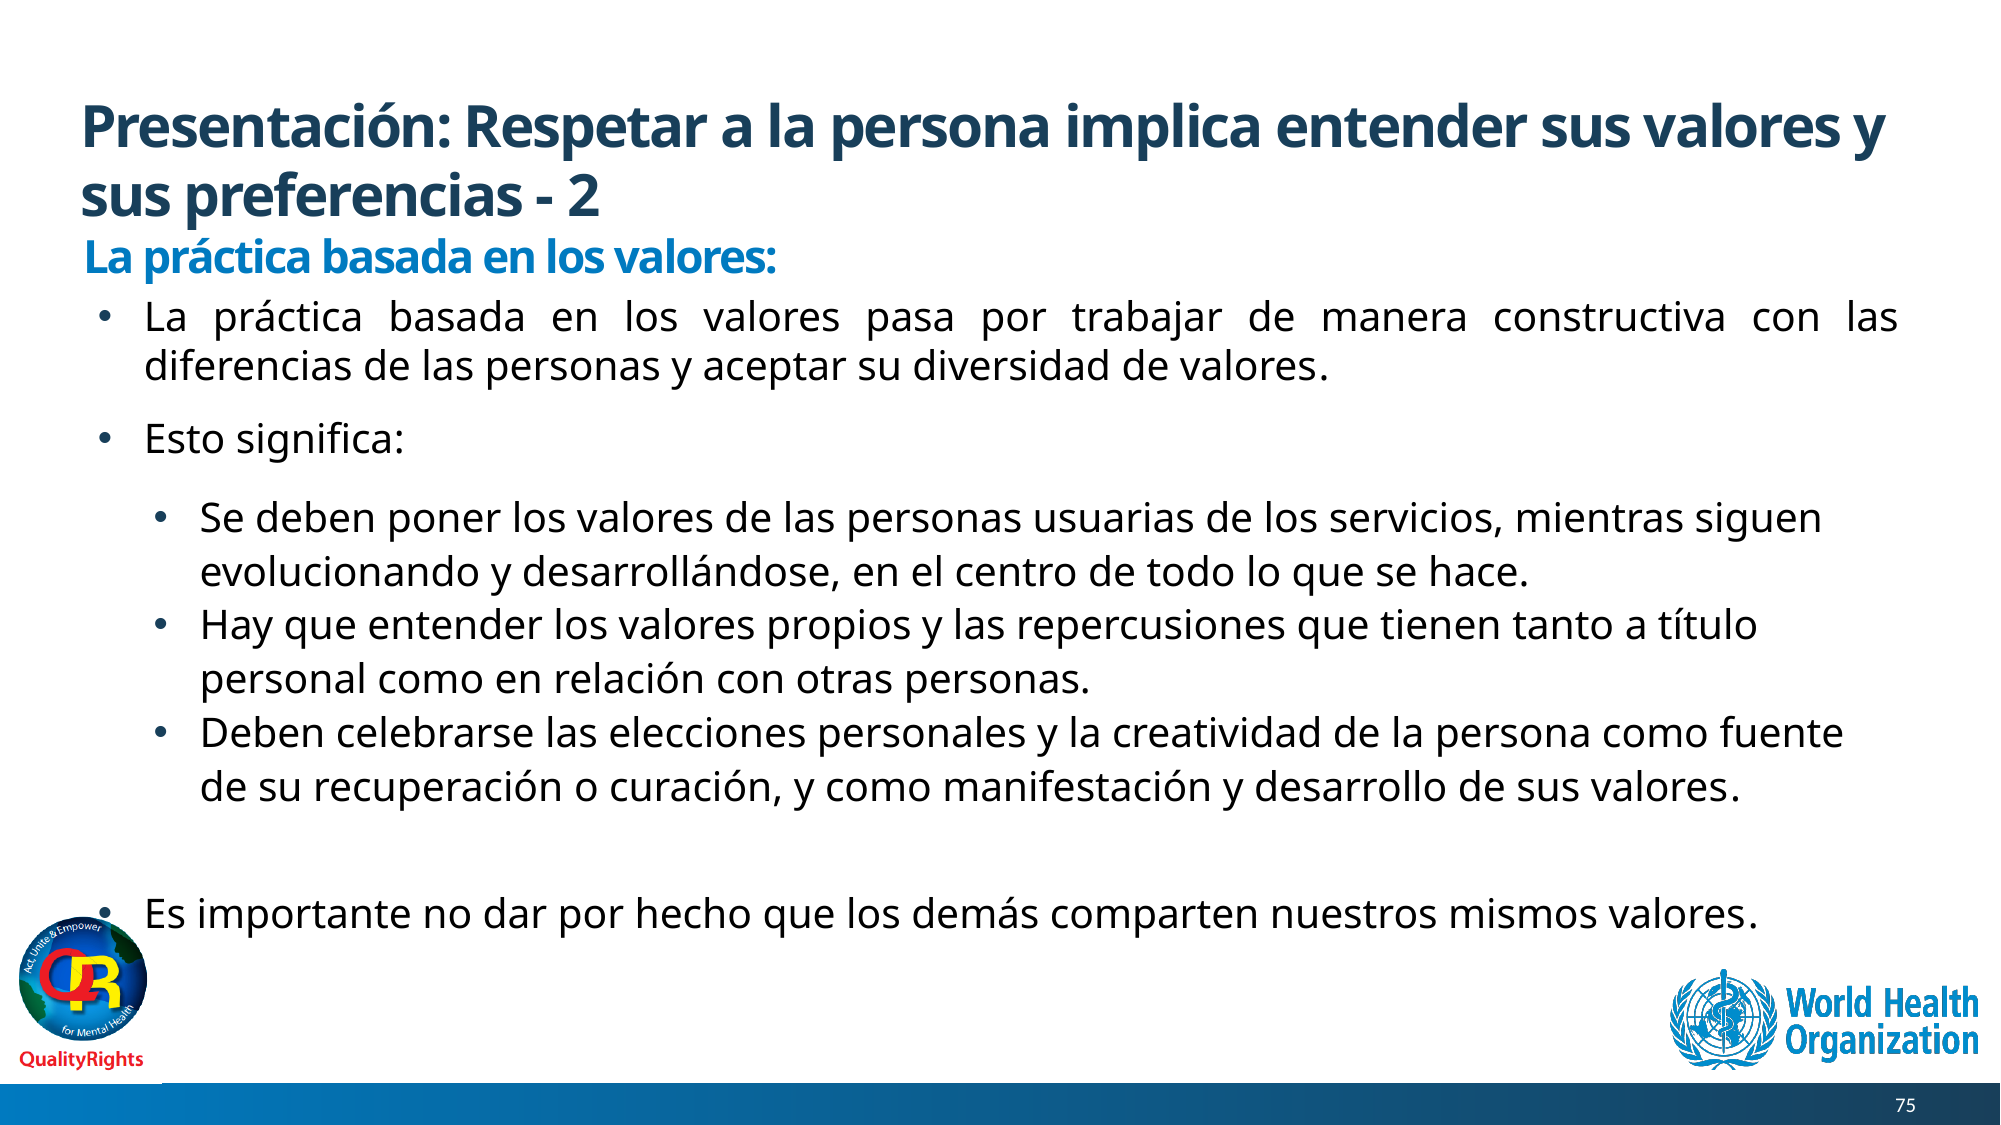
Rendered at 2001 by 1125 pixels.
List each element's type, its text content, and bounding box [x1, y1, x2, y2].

picture [1704, 1019, 1711, 1031]
picture [1747, 992, 1758, 1016]
picture [1758, 1004, 1765, 1035]
picture [1711, 995, 1721, 1004]
picture [0, 899, 162, 1084]
picture [1744, 1003, 1751, 1016]
list La práctica basada en los valores: [83, 223, 1917, 282]
picture [1725, 1042, 1747, 1054]
picture [1698, 1047, 1750, 1060]
picture [1738, 1019, 1744, 1030]
picture [1701, 1042, 1722, 1054]
picture [1670, 1030, 1715, 1070]
picture [1692, 1031, 1700, 1042]
list La práctica basada en los valores pasa por trabajar de manera constructiva con las diferencias de las personas y aceptar su diversidad de valores. Esto significa: Se deben poner los valores de las personas usuarias de los servicios, mientras siguen evolucionando y desarrollándose, en el centro de todo lo que se hace. Hay que entender los valores propios y las repercusiones que tienen tanto a título personal como en relación con otras personas. Deben celebrarse las elecciones personales y la creatividad de la persona como fuente de su recuperación o curación, y como manifestación y desarrollo de sus valores. Es importante no dar por hecho que los demás comparten nuestros mismos valores. [83, 282, 1917, 947]
picture [1704, 1004, 1712, 1015]
picture [1742, 1019, 1751, 1034]
picture [1701, 979, 1721, 992]
picture [1670, 969, 1721, 1047]
picture [1711, 1031, 1722, 1038]
picture [1727, 980, 1742, 987]
picture [1958, 1000, 1962, 1012]
picture [1706, 1038, 1722, 1046]
title Presentación: Respetar a la persona implica entender sus valores y sus preferencias - 2 [65, 83, 1940, 157]
picture [1747, 1019, 1758, 1041]
picture [1727, 969, 1978, 1070]
picture [1689, 993, 1706, 1016]
picture [1716, 1064, 1731, 1070]
